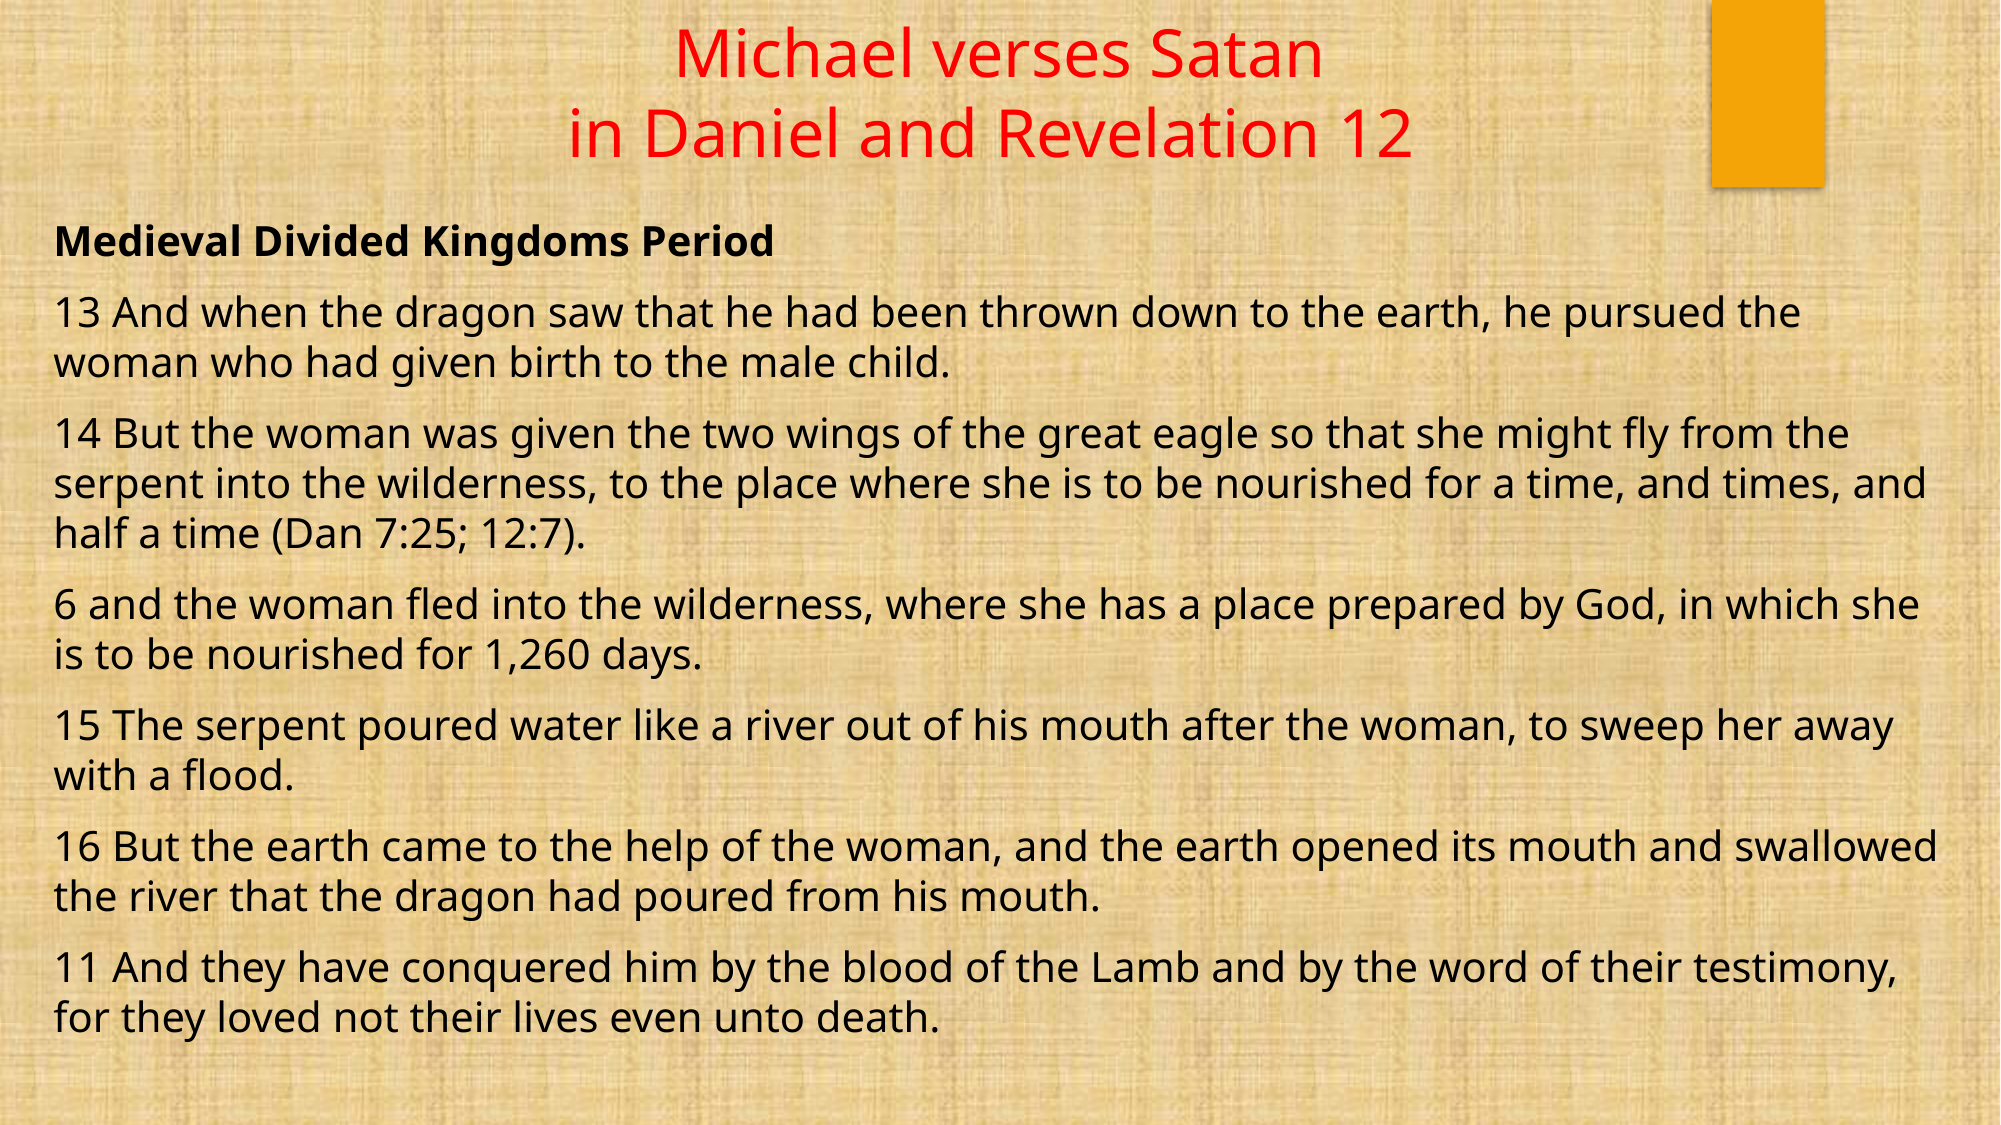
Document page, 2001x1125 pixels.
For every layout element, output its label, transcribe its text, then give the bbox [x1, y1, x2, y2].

title Michael verses Satan in Daniel and Revelation 12 [187, 3, 1813, 179]
list Medieval Divided Kingdoms Period 13 And when the dragon saw that he had been thrown down to the earth, he pursued the woman who had given birth to the male child. 14 But the woman was given the two wings of the great eagle so that she might fly from the serpent into the wilderness, to the place where she is to be nourished for a time, and times, and half a time (Dan 7:25; 12:7). 6 and the woman fled into the wilderness, where she has a place prepared by God, in which she is to be nourished for 1,260 days. 15 The serpent poured water like a river out of his mouth after the woman, to sweep her away with a flood. 16 But the earth came to the help of the woman, and the earth opened its mouth and swallowed the river that the dragon had poured from his mouth. 11 And they have conquered him by the blood of the Lamb and by the word of their testimony, for they loved not their lives even unto death. [38, 207, 1962, 1108]
picture [0, 0, 2001, 1125]
